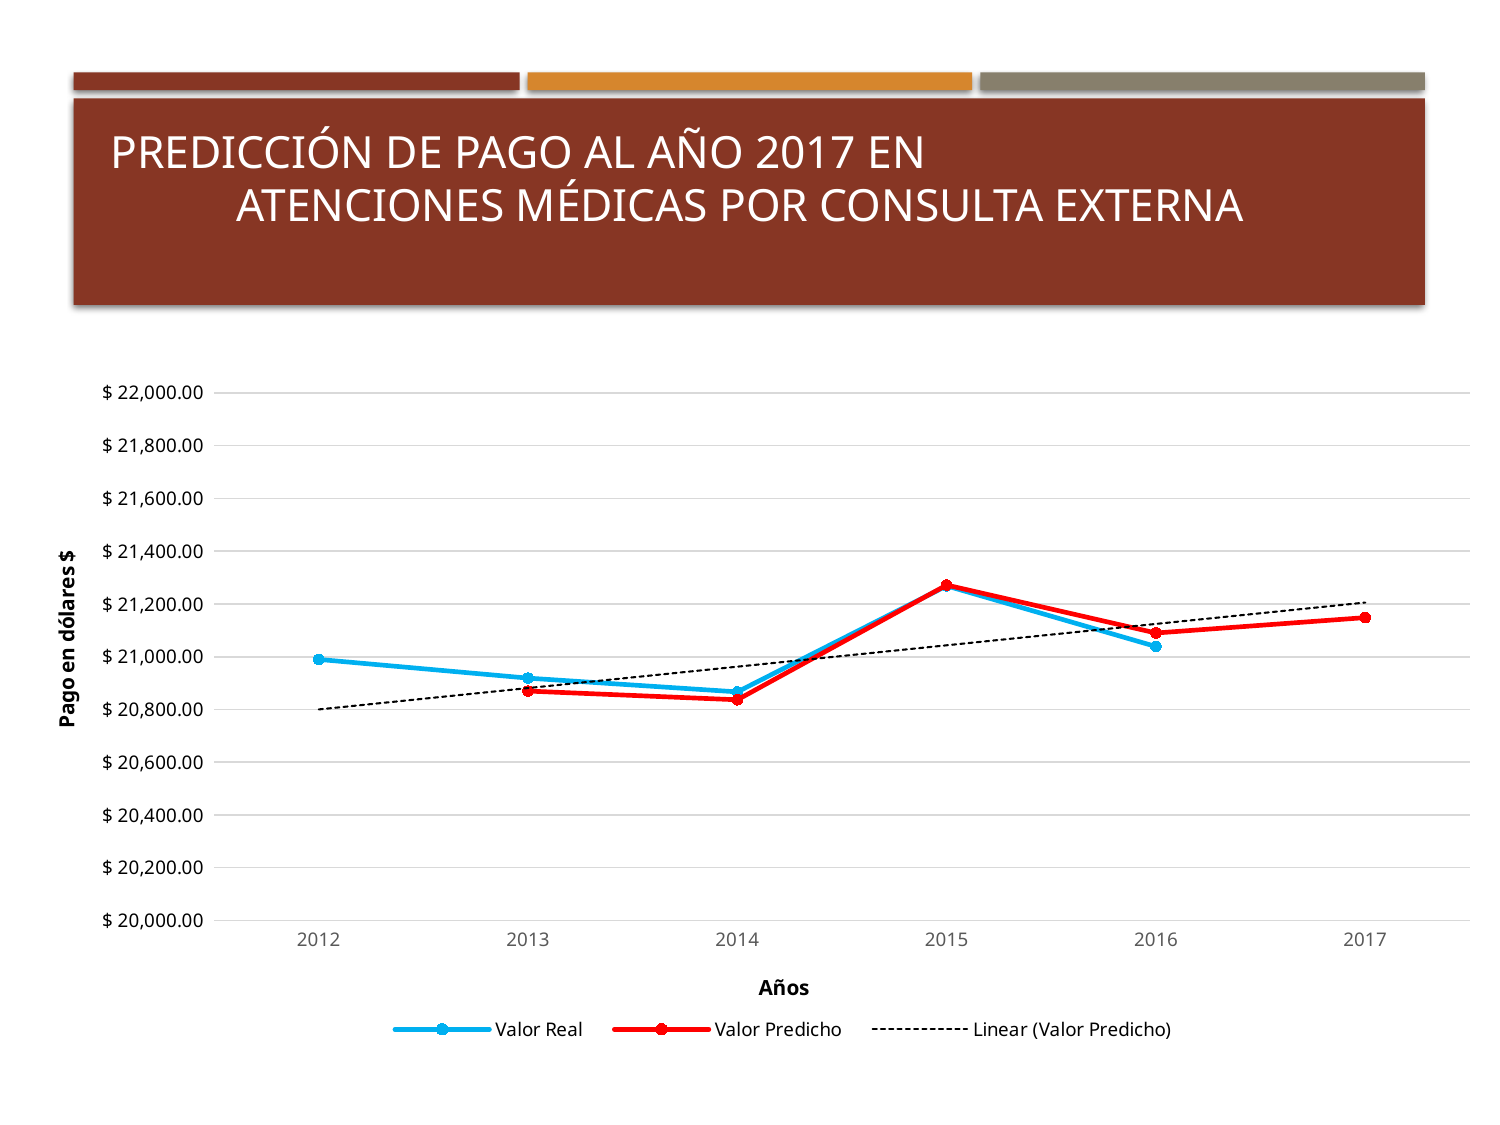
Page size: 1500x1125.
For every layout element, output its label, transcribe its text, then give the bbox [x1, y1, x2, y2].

title PREDICCIÓN DE PAGO AL AÑO 2017 EN ATENCIONES MÉDICAS POR CONSULTA EXTERNA [95, 112, 1406, 291]
chart [0, 364, 1500, 1083]
